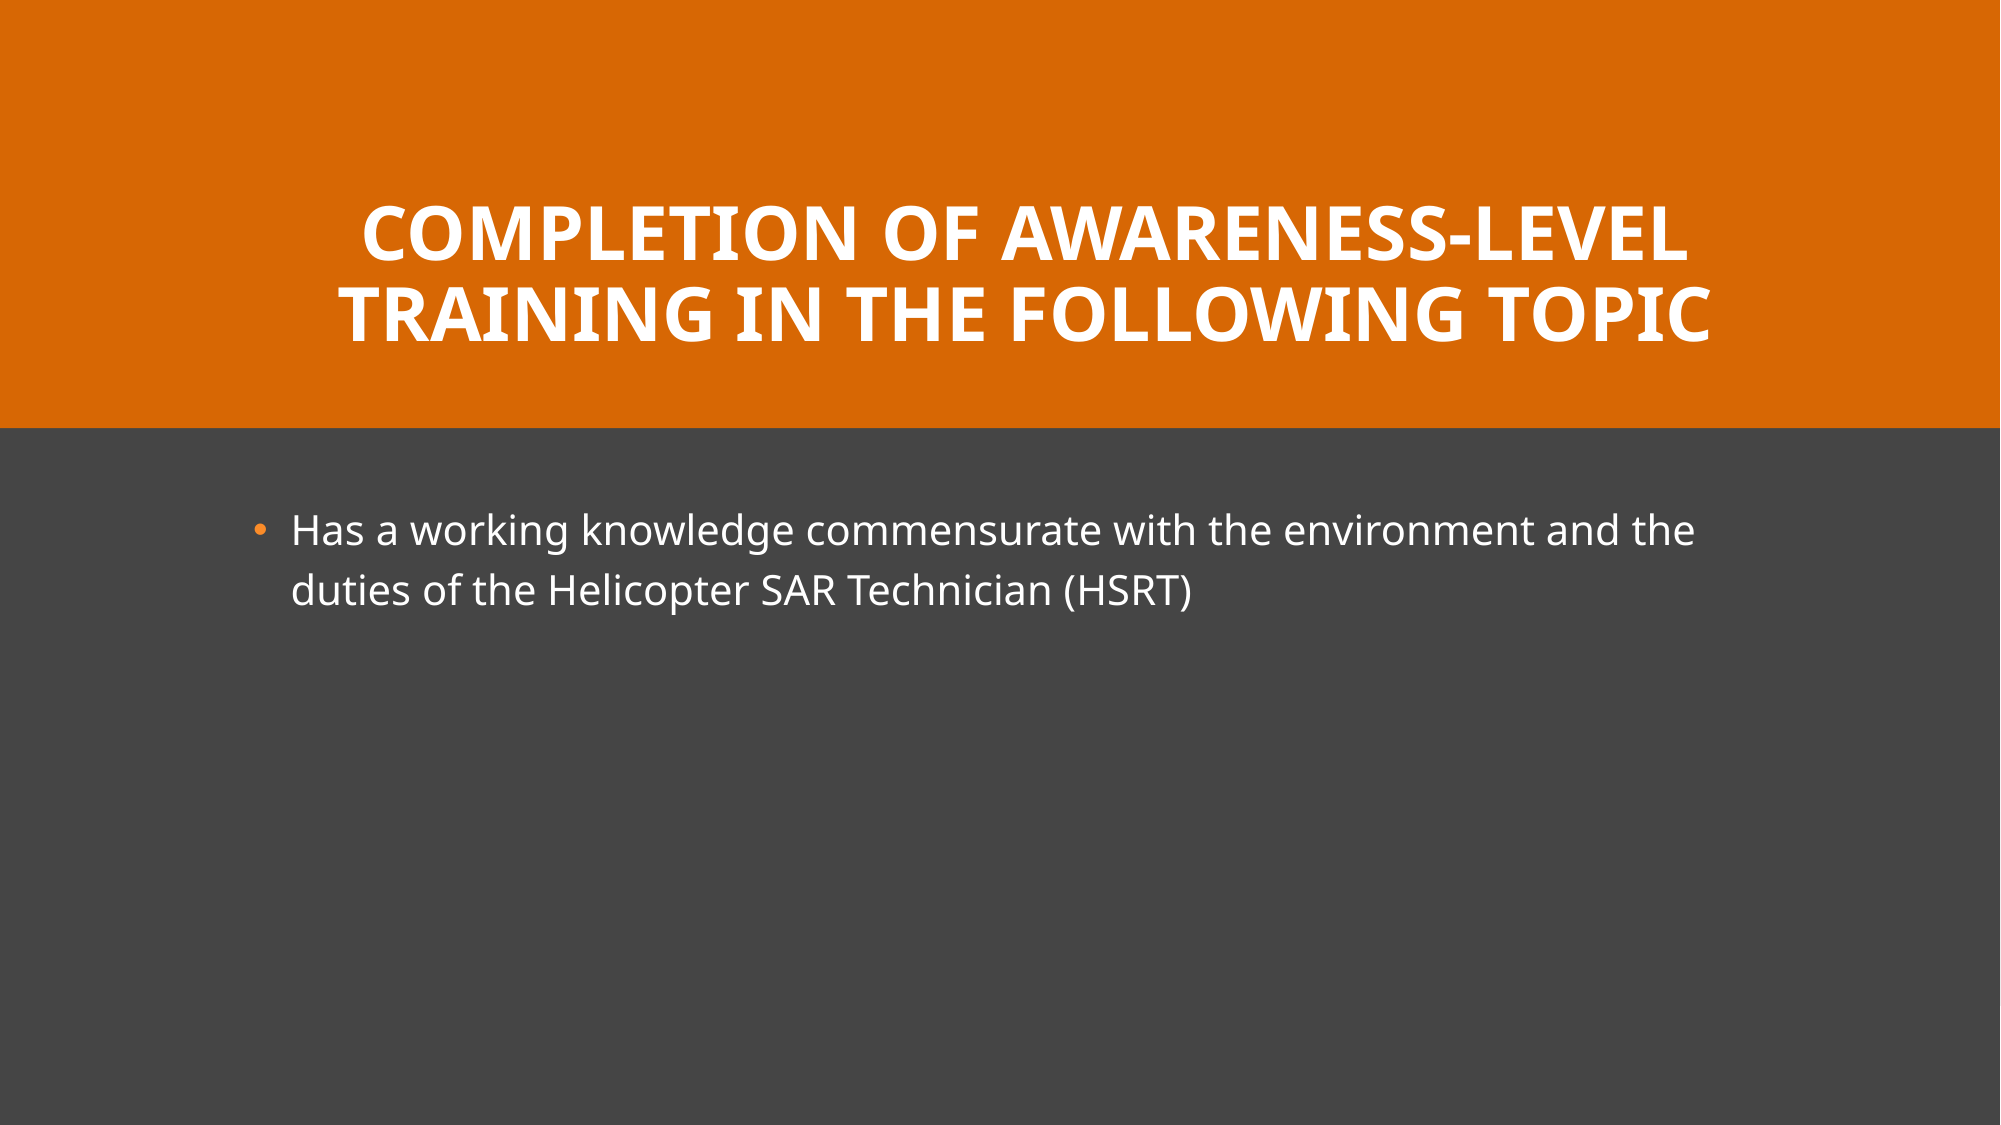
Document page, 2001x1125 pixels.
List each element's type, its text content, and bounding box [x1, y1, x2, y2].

title Completion of awareness-level training in the following topic [238, 164, 1814, 390]
list Has a working knowledge commensurate with the environment and the duties of the Helicopter SAR Technician (HSRT) [238, 486, 1787, 993]
text_box [0, 0, 2000, 428]
text_box [0, 428, 2000, 1125]
